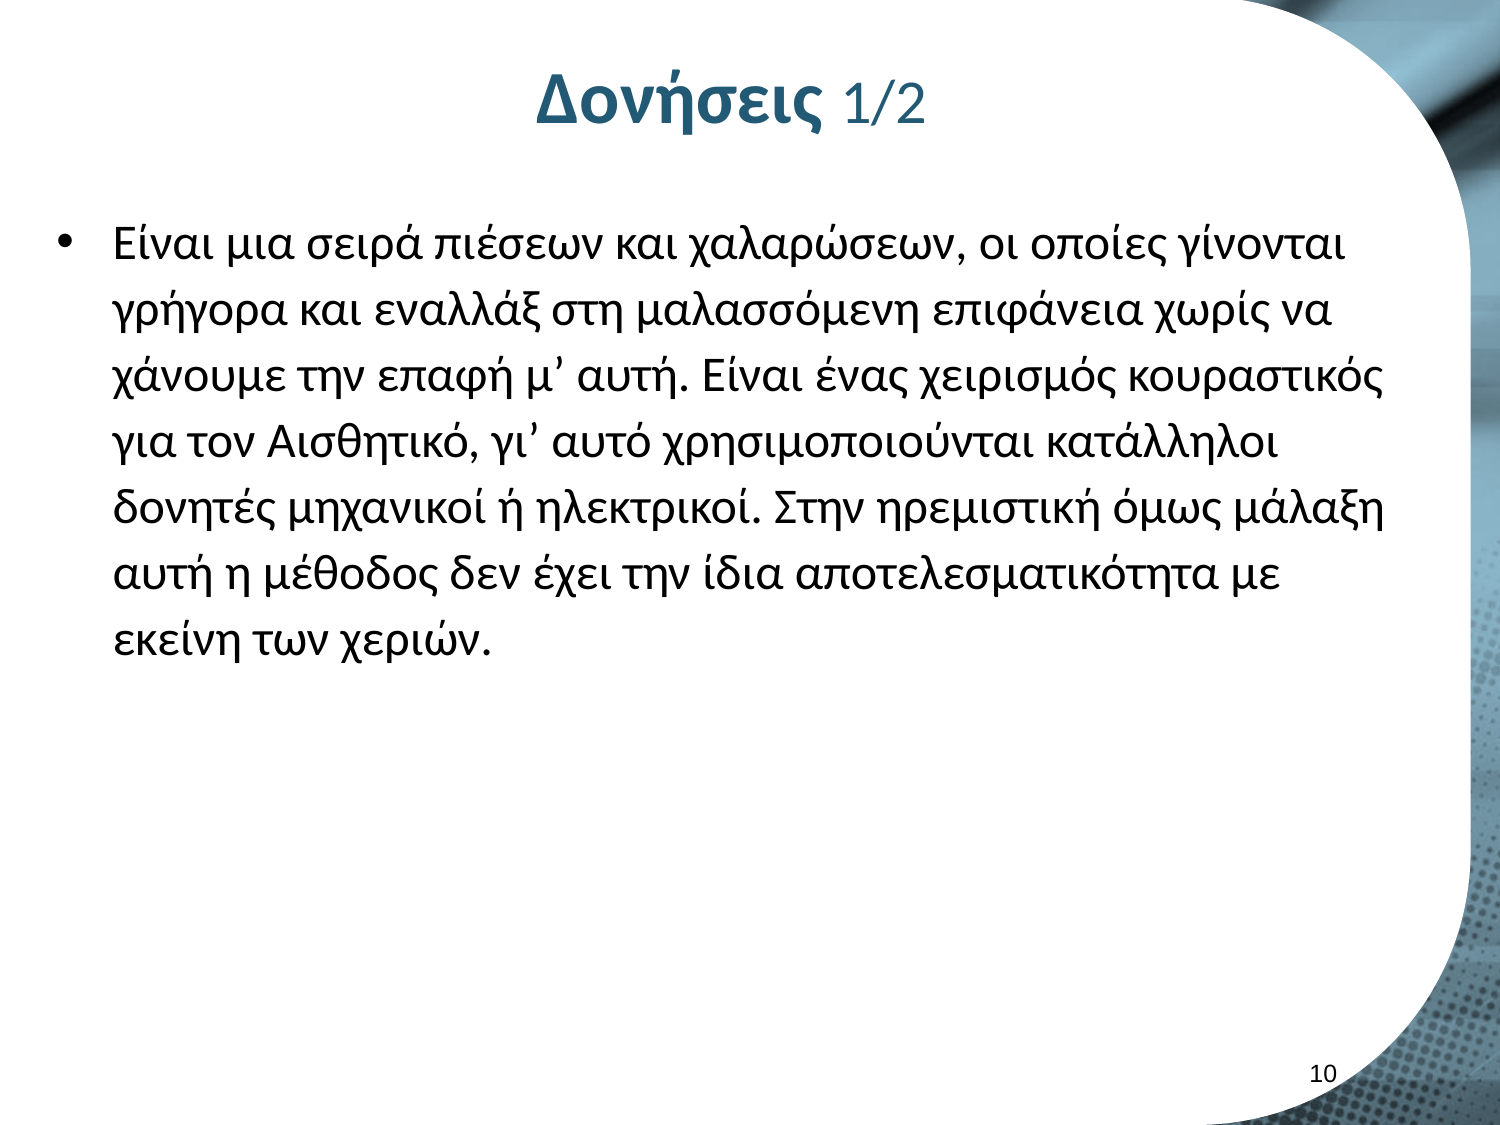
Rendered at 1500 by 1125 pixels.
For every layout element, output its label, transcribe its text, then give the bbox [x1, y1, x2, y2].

title Δονήσεις 1/2 [41, 19, 1424, 169]
list Είναι μια σειρά πιέσεων και χαλαρώσεων, οι οποίες γίνονται γρήγορα και εναλλάξ στη μαλασσόμενη επιφάνεια χωρίς να χάνουμε την επαφή μ’ αυτή. Είναι ένας χειρισμός κουραστικός για τον Αισθητικό, γι’ αυτό χρησιμοποιούνται κατάλληλοι δονητές μηχανικοί ή ηλεκτρικοί. Στην ηρεμιστική όμως μάλαξη αυτή η μέθοδος δεν έχει την ίδια αποτελεσματικότητα με εκείνη των χεριών. [41, 196, 1425, 1125]
slide_number 9 [1074, 1042, 1353, 1103]
